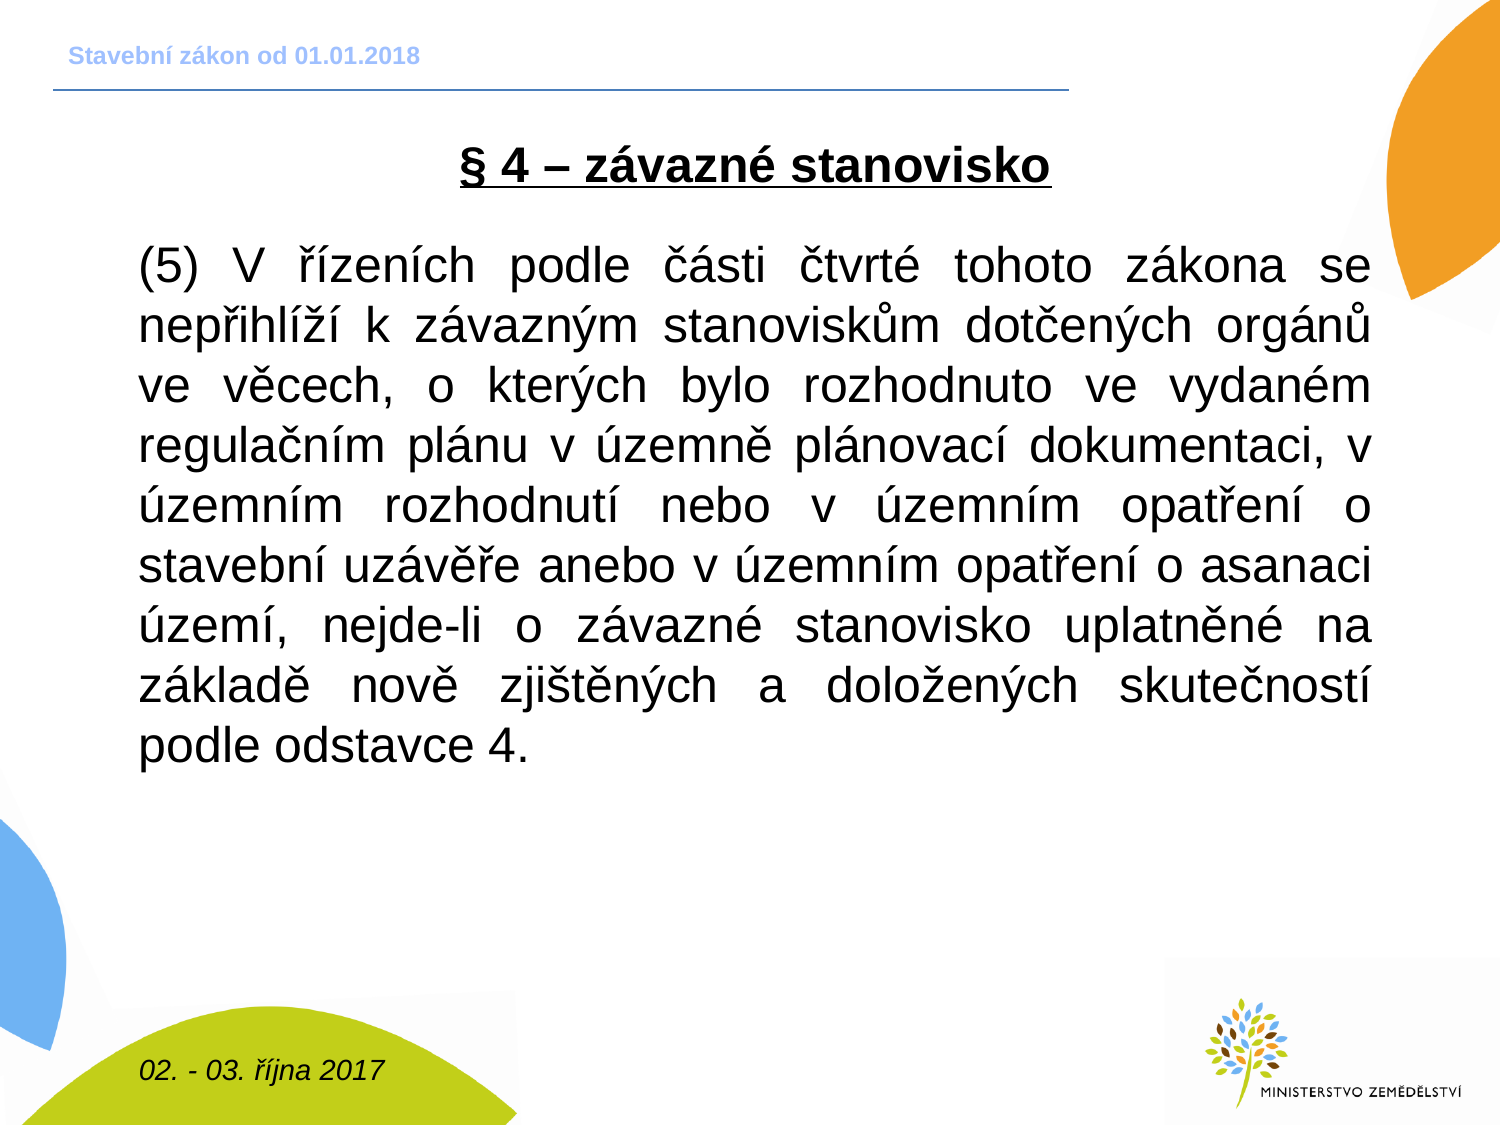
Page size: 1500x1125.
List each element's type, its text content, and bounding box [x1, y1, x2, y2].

picture [0, 0, 1500, 1125]
title Stavební zákon od 01.01.2018 [53, 19, 491, 89]
text_box 02. - 03. října 2017 [123, 1043, 459, 1094]
list § 4 – závazné stanovisko (5) V řízeních podle části čtvrté tohoto zákona se nepřihlíží k závazným stanoviskům dotčených orgánů ve věcech, o kterých bylo rozhodnuto ve vydaném regulačním plánu v územně plánovací dokumentaci, v územním rozhodnutí nebo v územním opatření o stavební uzávěře anebo v územním opatření o asanaci území, nejde-li o závazné stanovisko uplatněné na základě nově zjištěných a doložených skutečností podle odstavce 4. [123, 125, 1388, 1000]
